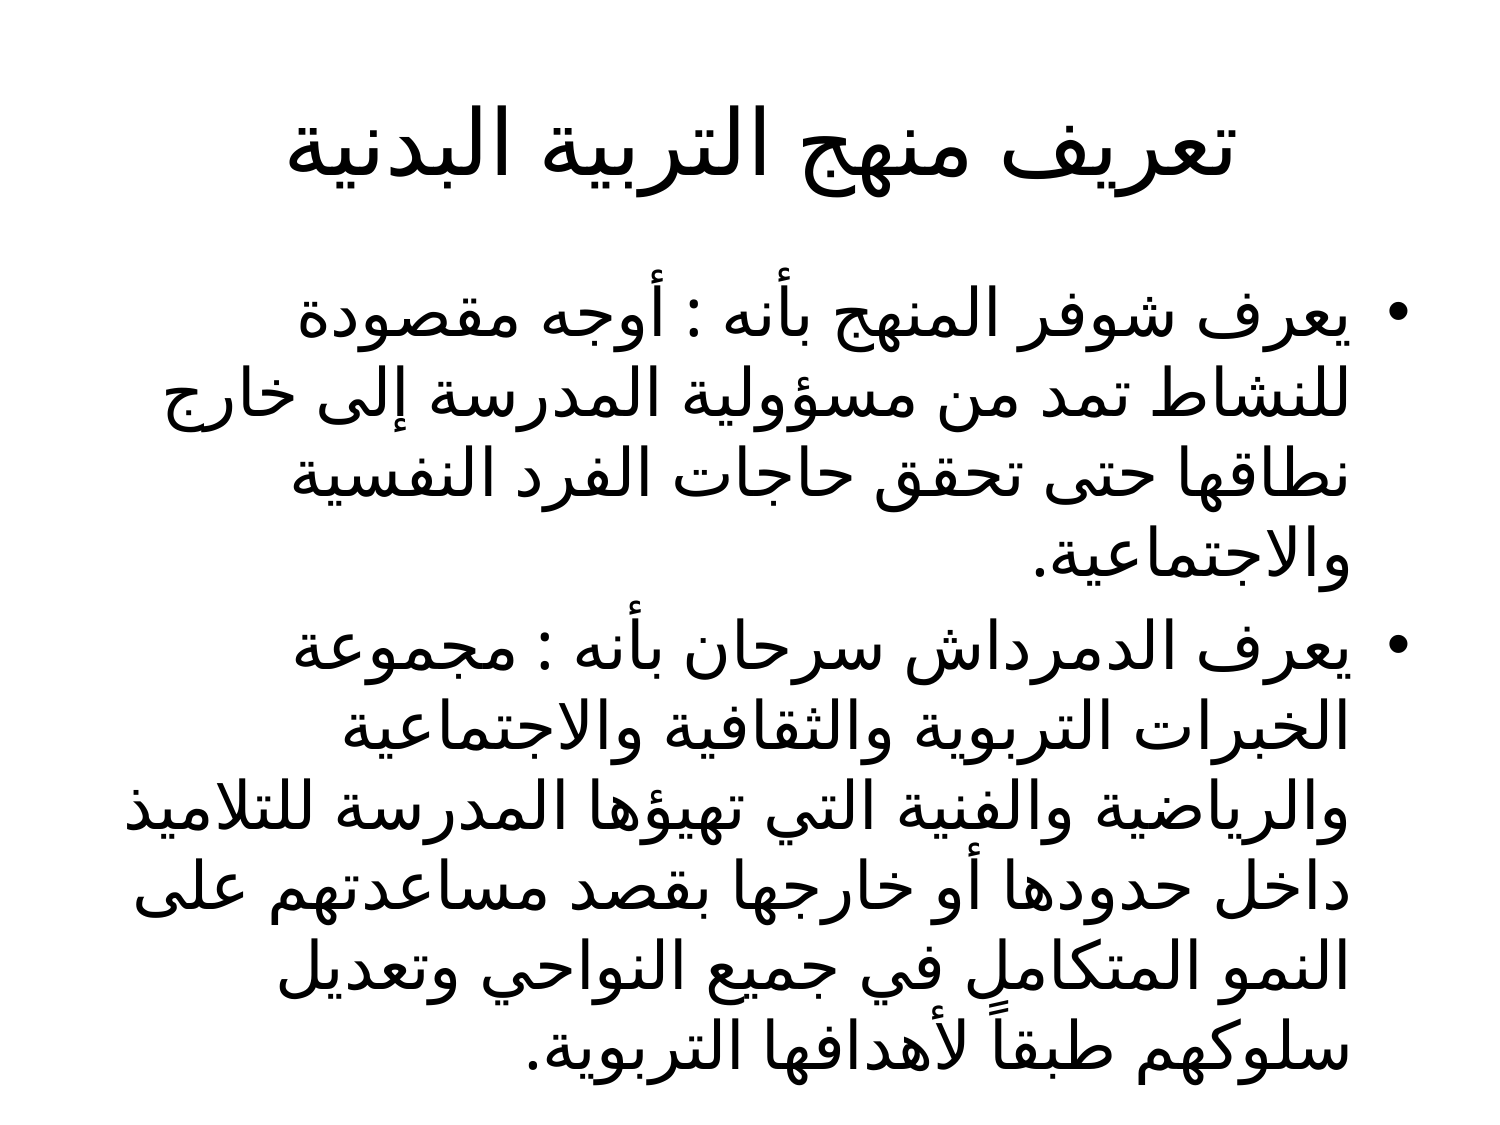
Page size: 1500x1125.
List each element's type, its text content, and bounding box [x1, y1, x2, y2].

title تعريف منهج التربية البدنية [75, 45, 1425, 233]
list يعرف شوفر المنهج بأنه : أوجه مقصودة للنشاط تمد من مسؤولية المدرسة إلى خارج نطاقها حتى تحقق حاجات الفرد النفسية والاجتماعية. يعرف الدمرداش سرحان بأنه : مجموعة الخبرات التربوية والثقافية والاجتماعية والرياضية والفنية التي تهيؤها المدرسة للتلاميذ داخل حدودها أو خارجها بقصد مساعدتهم على النمو المتكامل في جميع النواحي وتعديل سلوكهم طبقاً لأهدافها التربوية. [75, 262, 1425, 1005]
